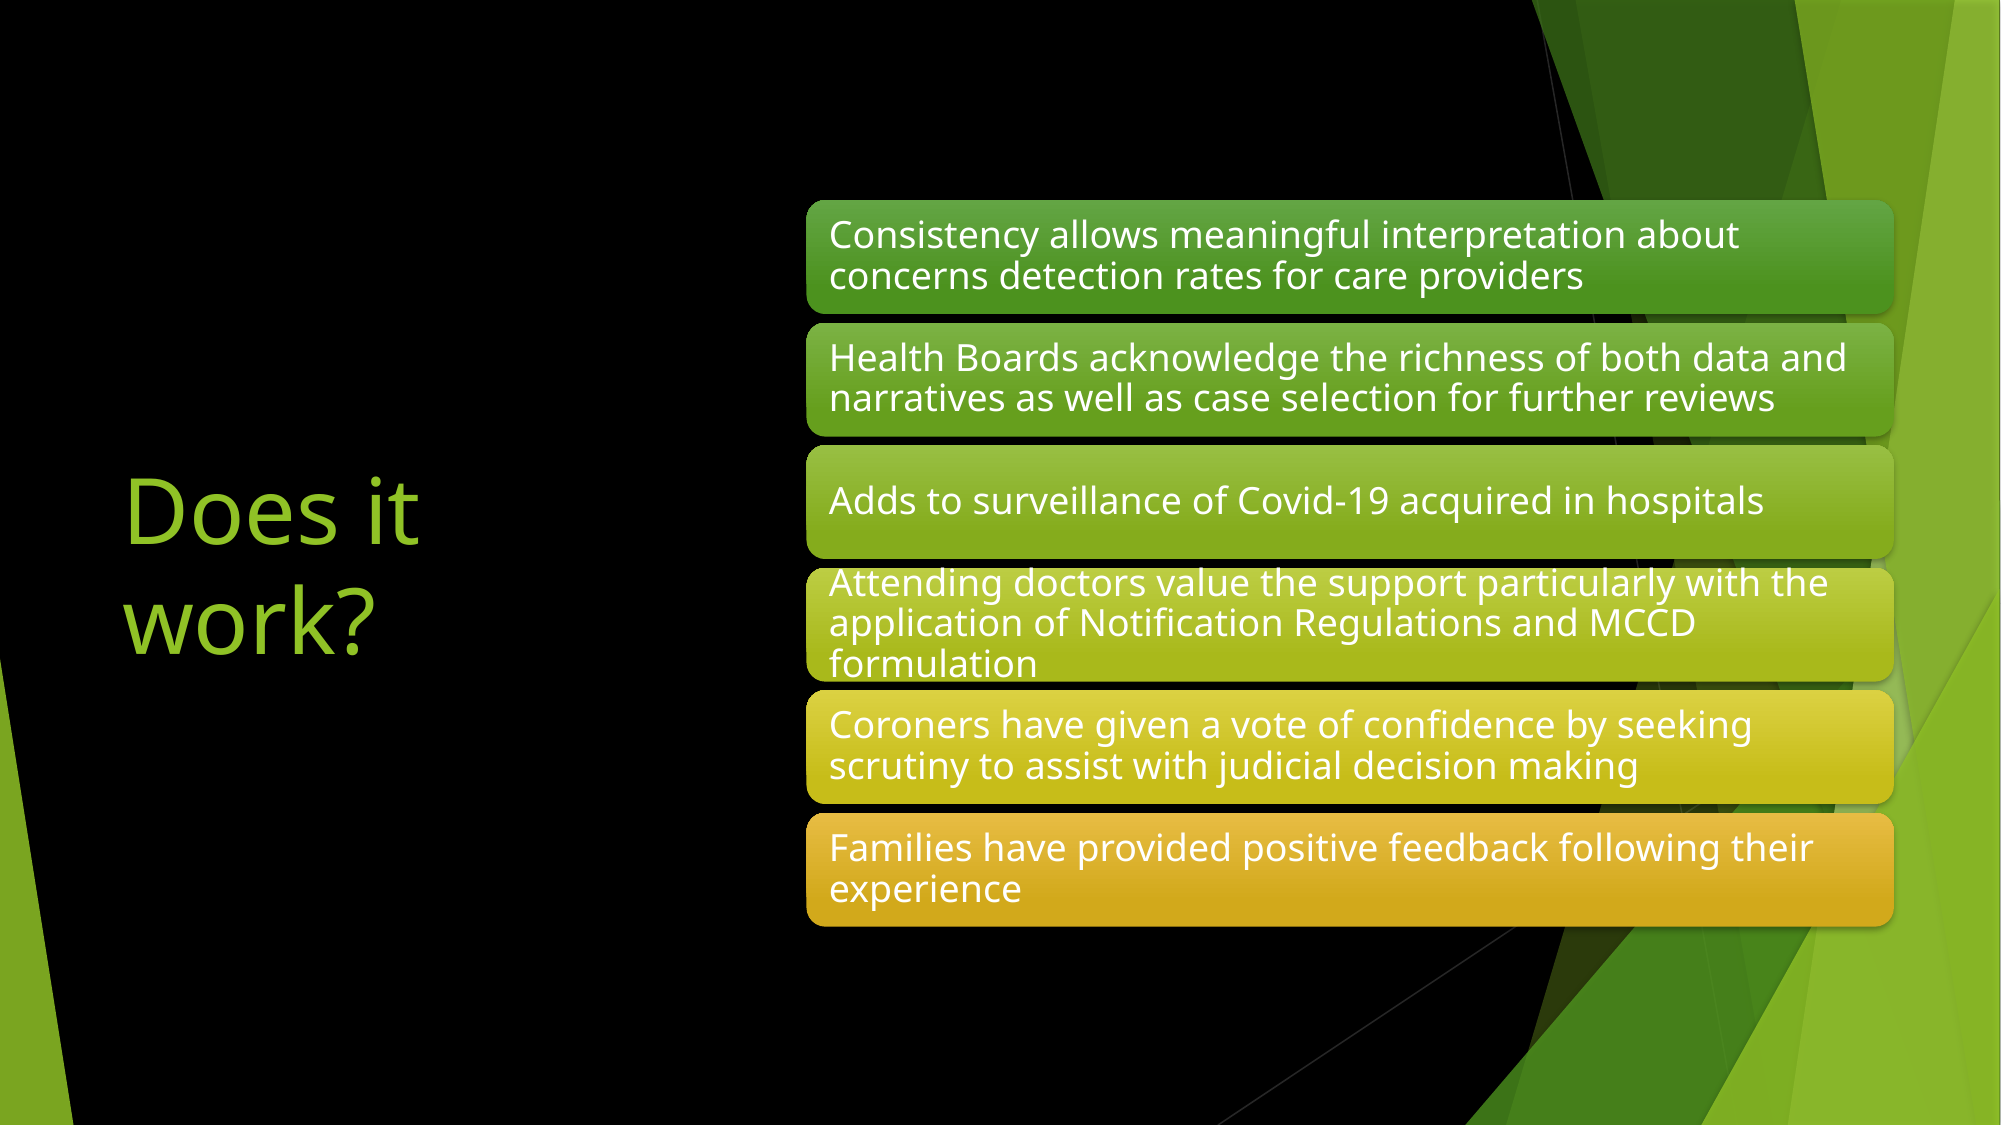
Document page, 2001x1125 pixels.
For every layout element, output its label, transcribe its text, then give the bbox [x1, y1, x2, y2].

title Does it work? [107, 226, 689, 899]
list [805, 154, 1895, 973]
